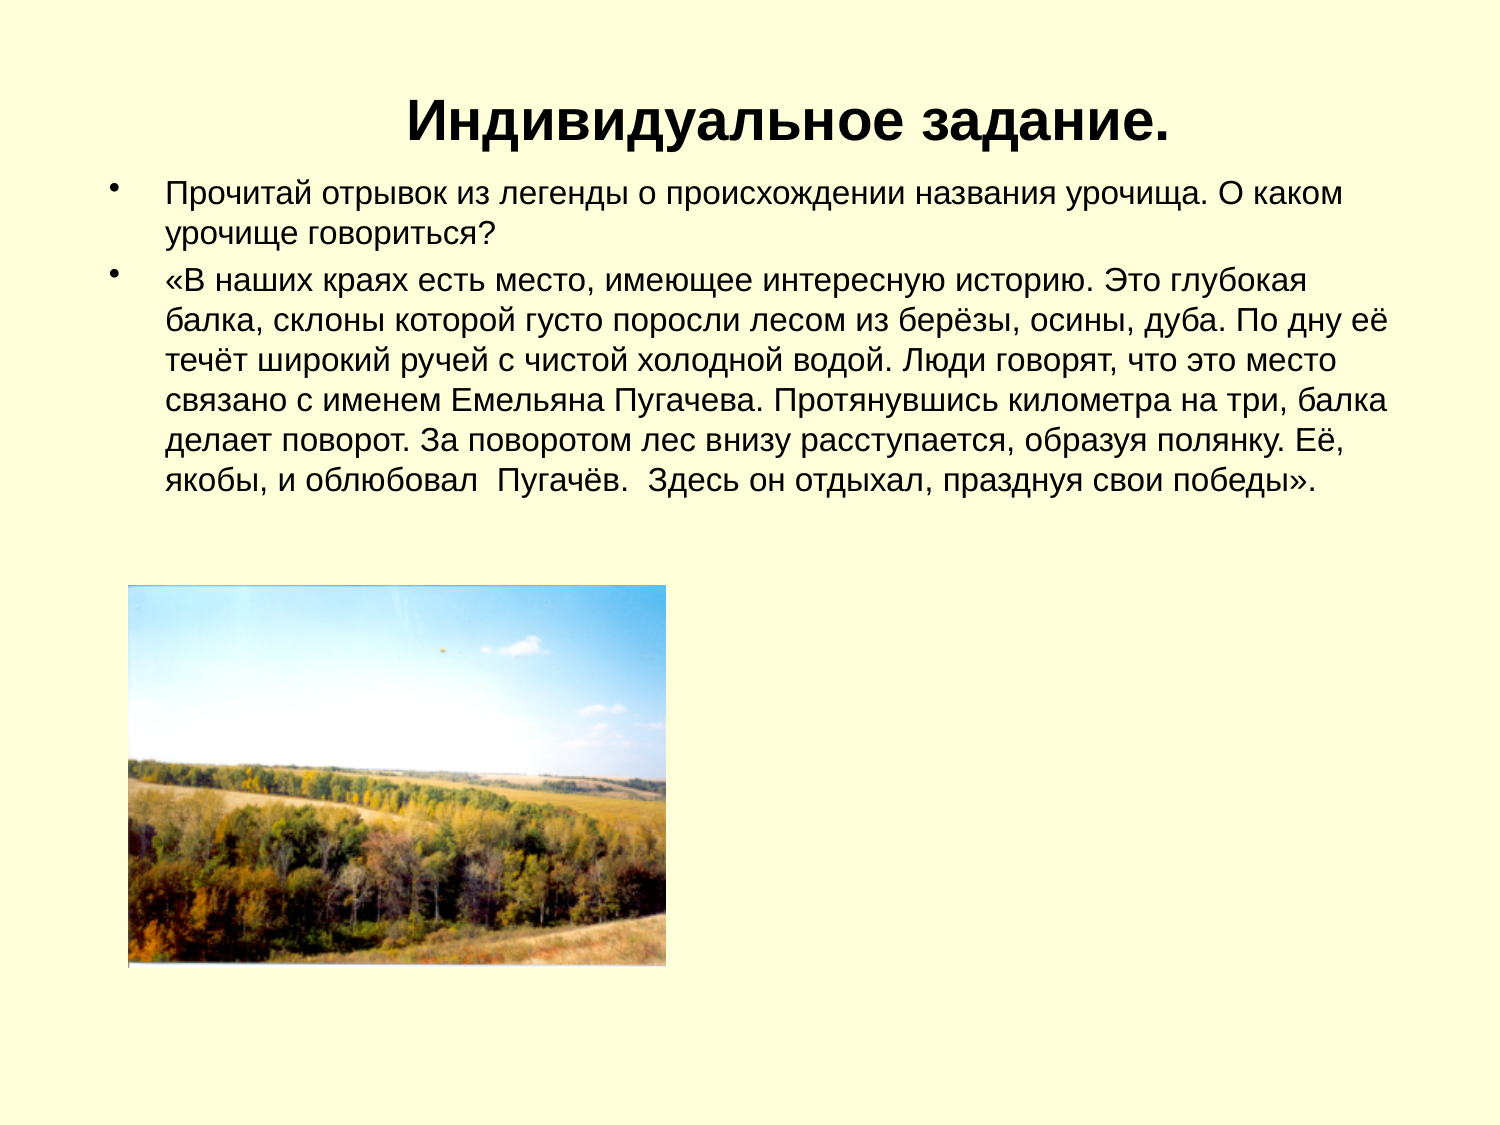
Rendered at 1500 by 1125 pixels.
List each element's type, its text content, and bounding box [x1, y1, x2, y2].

title Индивидуальное задание. [152, 105, 1426, 163]
picture [128, 585, 667, 968]
list Прочитай отрывок из легенды о происхождении названия урочища. О каком урочище говориться? «В наших краях есть место, имеющее интересную историю. Это глубокая балка, склоны которой густо поросли лесом из берёзы, осины, дуба. По дну её течёт широкий ручей с чистой холодной водой. Люди говорят, что это место связано с именем Емельяна Пугачева. Протянувшись километра на три, балка делает поворот. За поворотом лес внизу расступается, образуя полянку. Её, якобы, и облюбовал Пугачёв. Здесь он отдыхал, празднуя свои победы». [93, 163, 1426, 1006]
